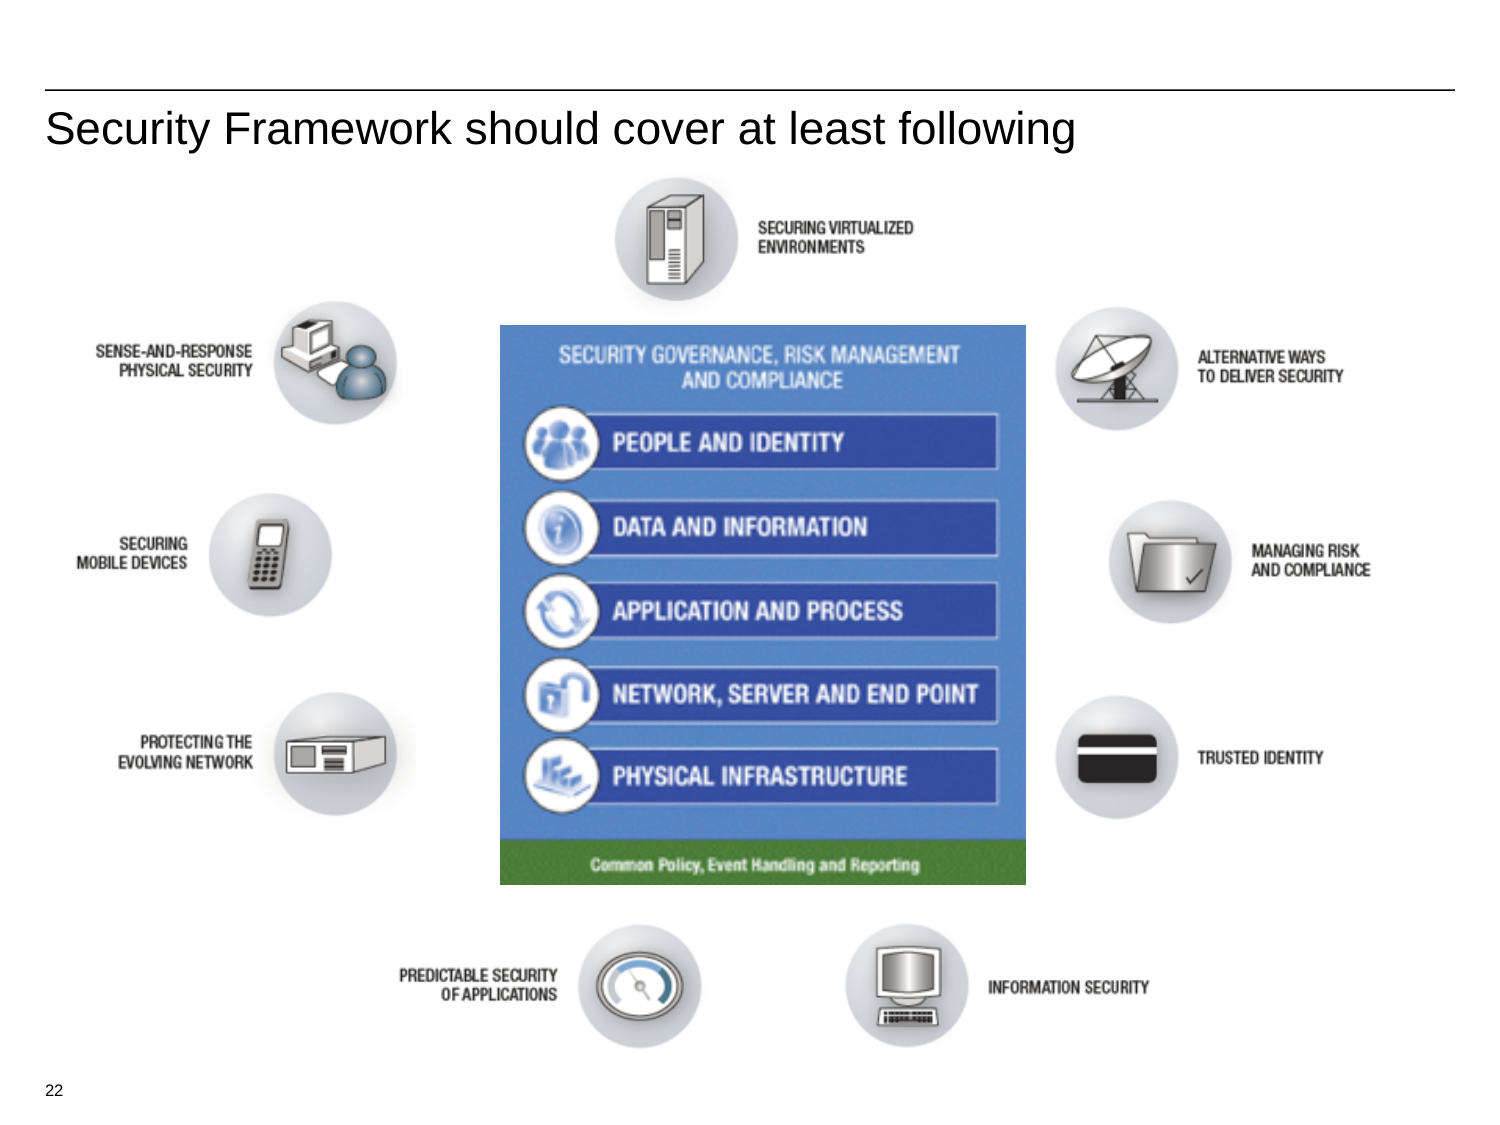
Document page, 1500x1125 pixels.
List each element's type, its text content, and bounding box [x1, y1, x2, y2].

slide_number 22 [29, 1072, 91, 1103]
picture [1034, 287, 1415, 824]
title Security Framework should cover at least following [29, 97, 1456, 203]
picture [389, 906, 1172, 1066]
picture [499, 170, 1026, 886]
picture [44, 288, 416, 821]
